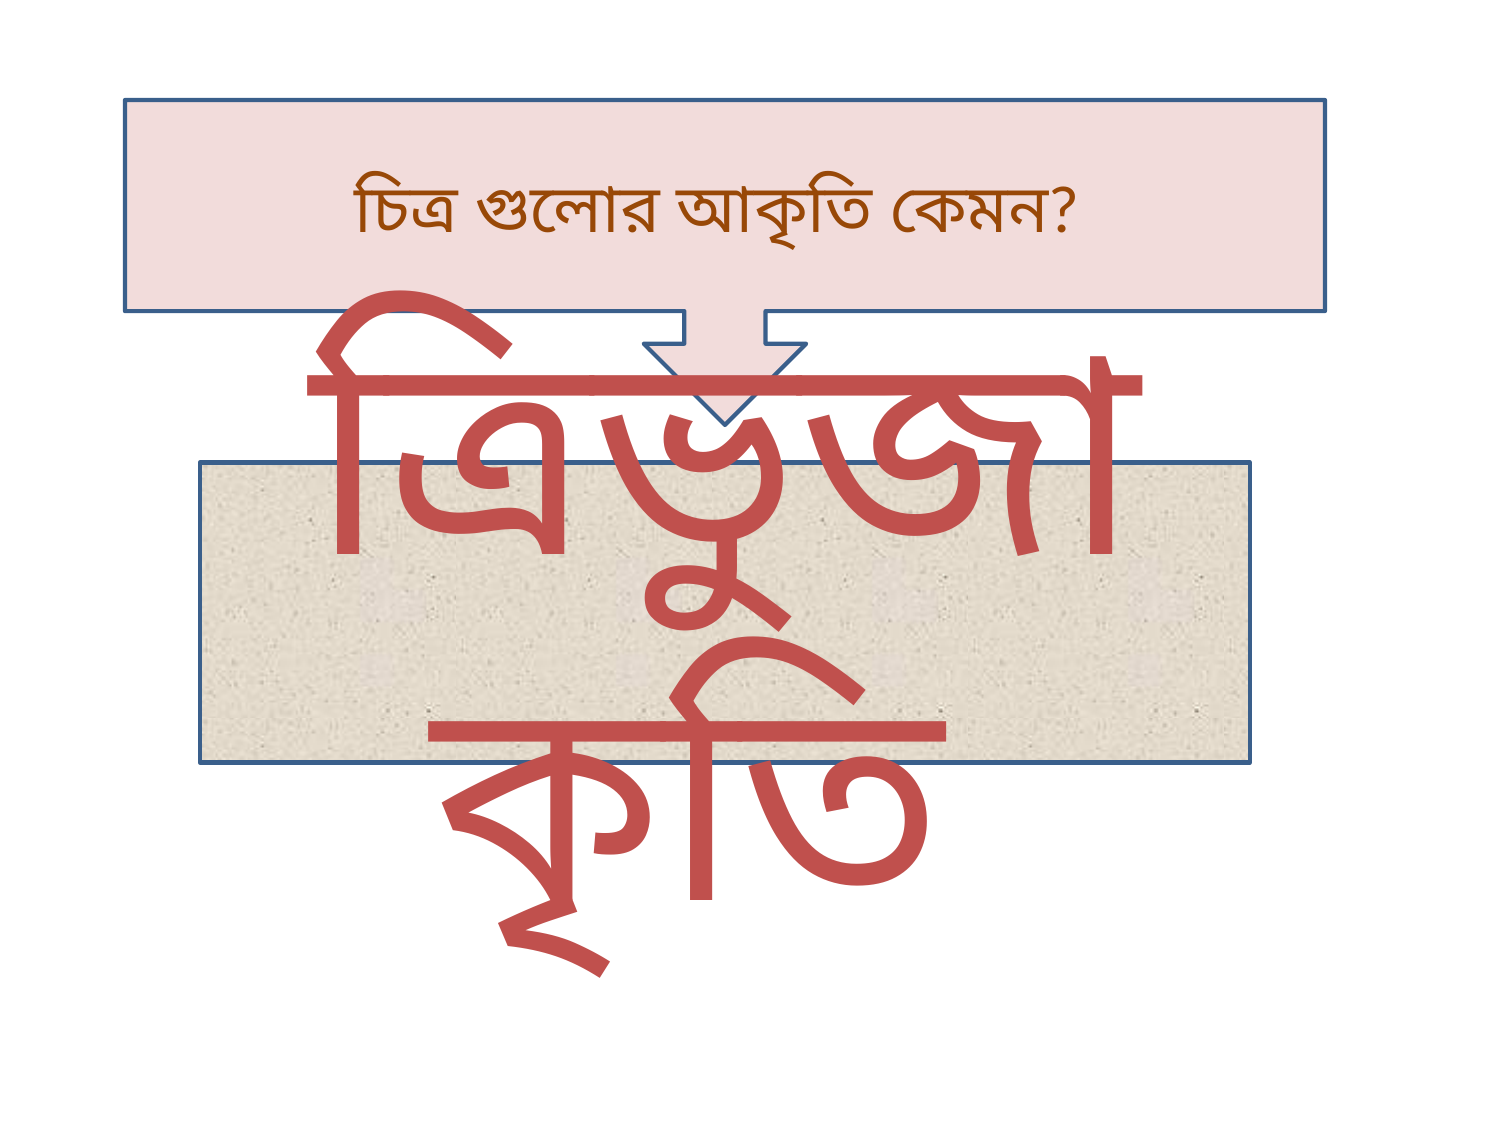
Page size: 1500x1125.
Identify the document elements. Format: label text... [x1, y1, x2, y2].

text_box চিত্র গুলোর আকৃতি কেমন? [122, 97, 1328, 428]
text_box ত্রিভুজাকৃতি [198, 460, 1252, 765]
